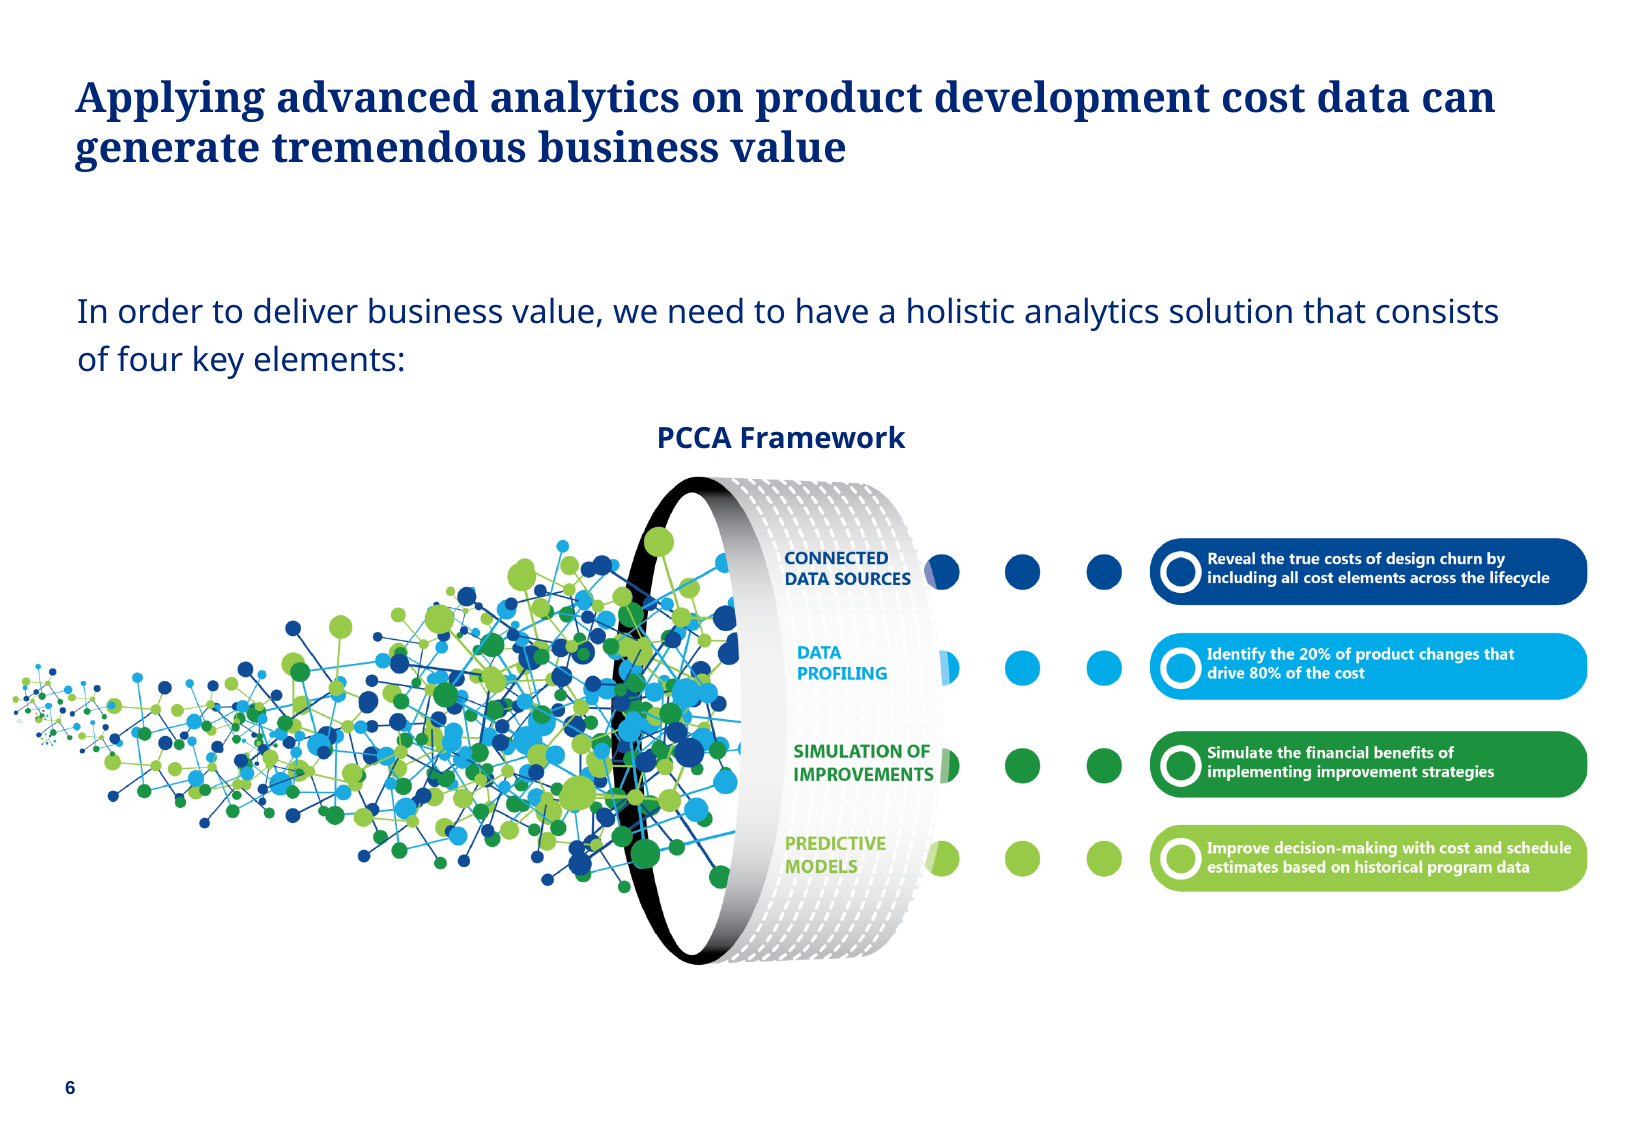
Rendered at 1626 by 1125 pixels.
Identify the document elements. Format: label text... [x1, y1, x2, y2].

picture [1287, 671, 1294, 677]
text_box PCCA Framework [374, 412, 1188, 459]
picture [1373, 648, 1390, 659]
picture [1219, 671, 1226, 678]
picture [1357, 652, 1364, 663]
picture [1346, 648, 1351, 659]
picture [12, 462, 1588, 977]
picture [1228, 652, 1239, 659]
picture [1343, 671, 1357, 677]
picture [1242, 650, 1250, 659]
picture [1271, 648, 1293, 659]
text_box In order to deliver business value, we need to have a holistic analytics solution that consists of four key elements: [62, 275, 1537, 386]
slide_number 6 [64, 1074, 95, 1099]
picture [1446, 652, 1471, 662]
picture [1262, 668, 1267, 676]
picture [1297, 667, 1301, 678]
picture [1208, 667, 1216, 678]
picture [1492, 648, 1498, 659]
picture [1313, 667, 1320, 678]
picture [1309, 649, 1314, 657]
picture [1393, 652, 1403, 659]
picture [1501, 652, 1507, 659]
picture [1161, 648, 1201, 689]
picture [1428, 648, 1443, 659]
title Applying advanced analytics on product development cost data can generate tremendous business value [74, 70, 1551, 126]
picture [1208, 648, 1228, 659]
